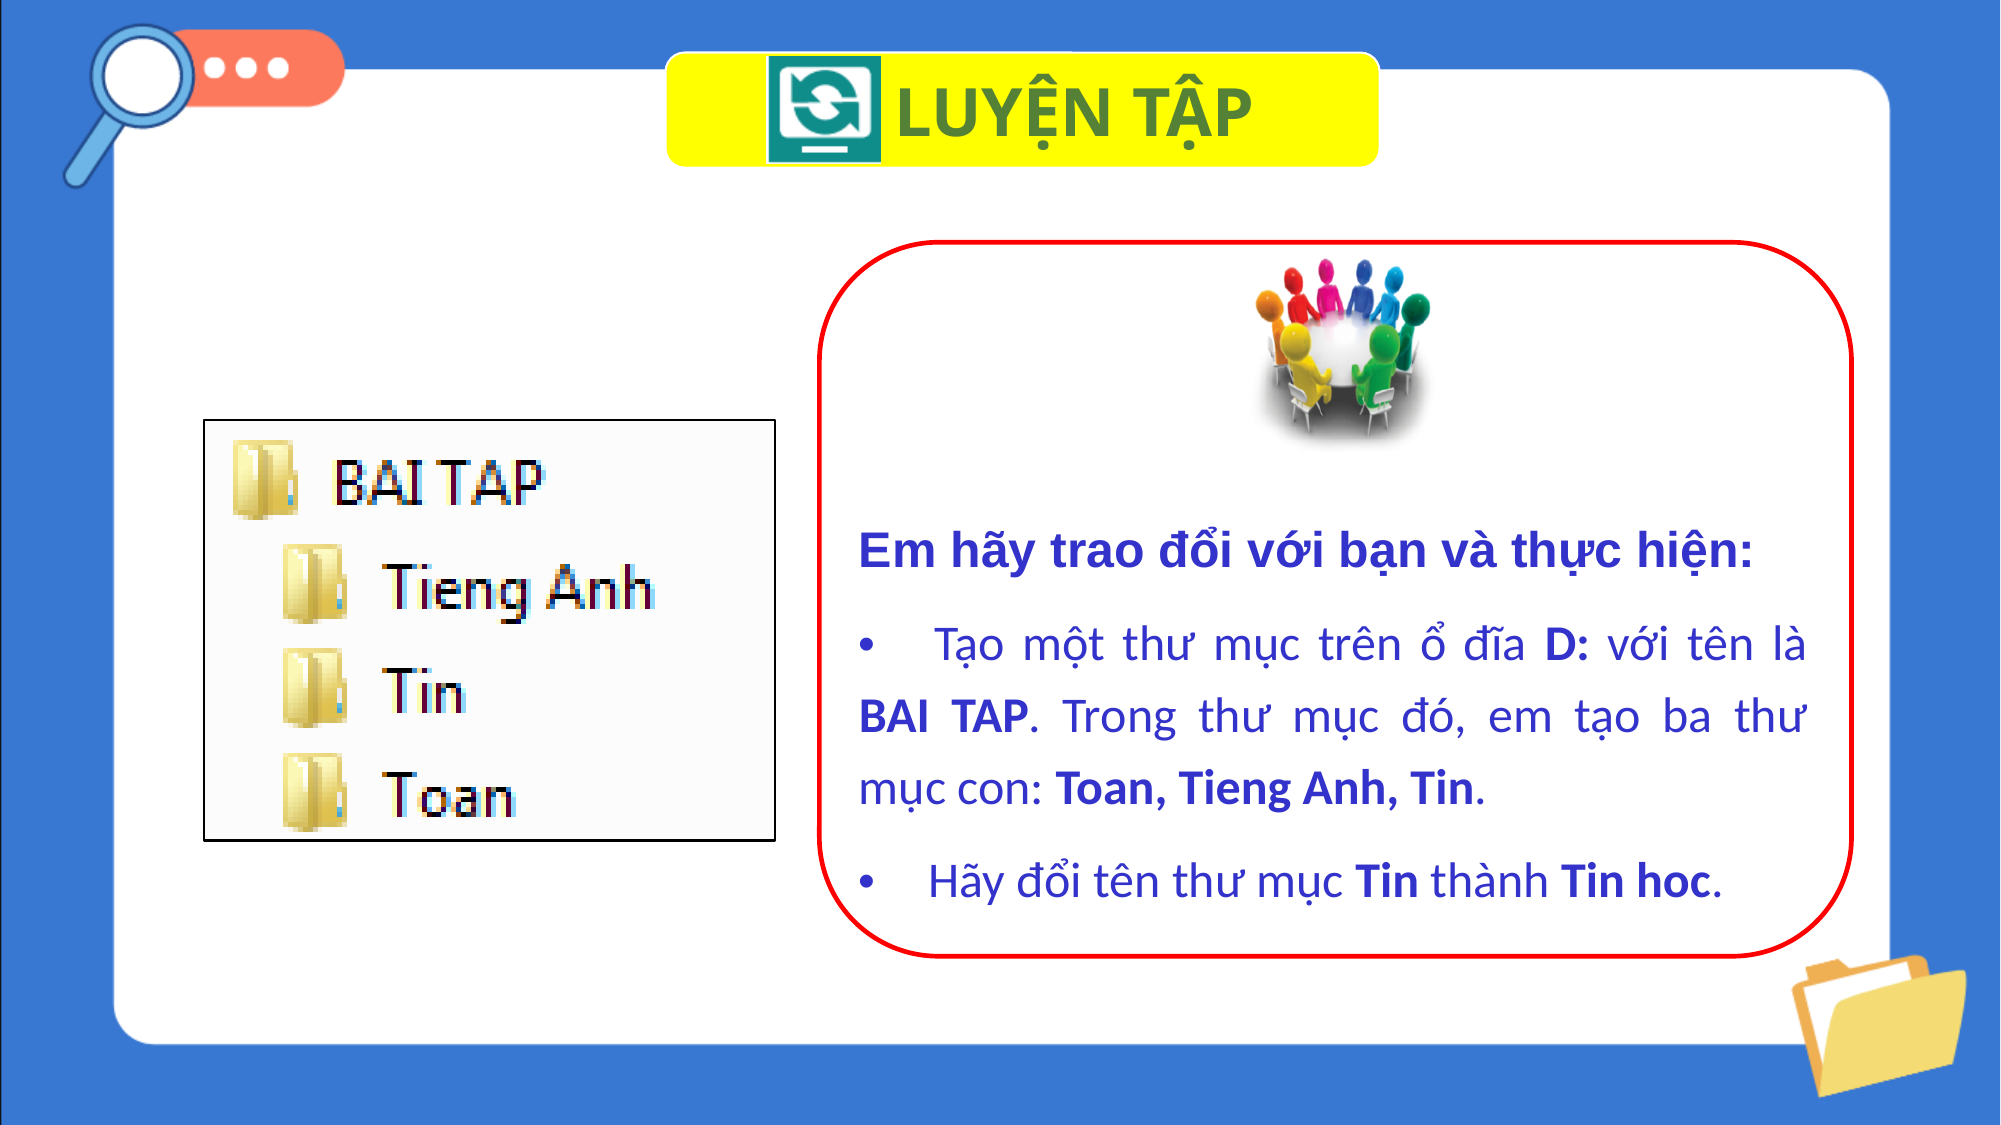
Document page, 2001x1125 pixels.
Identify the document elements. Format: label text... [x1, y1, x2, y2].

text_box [819, 242, 1852, 957]
text_box LUYỆN TẬP [665, 52, 1380, 168]
picture [0, 0, 2001, 1125]
